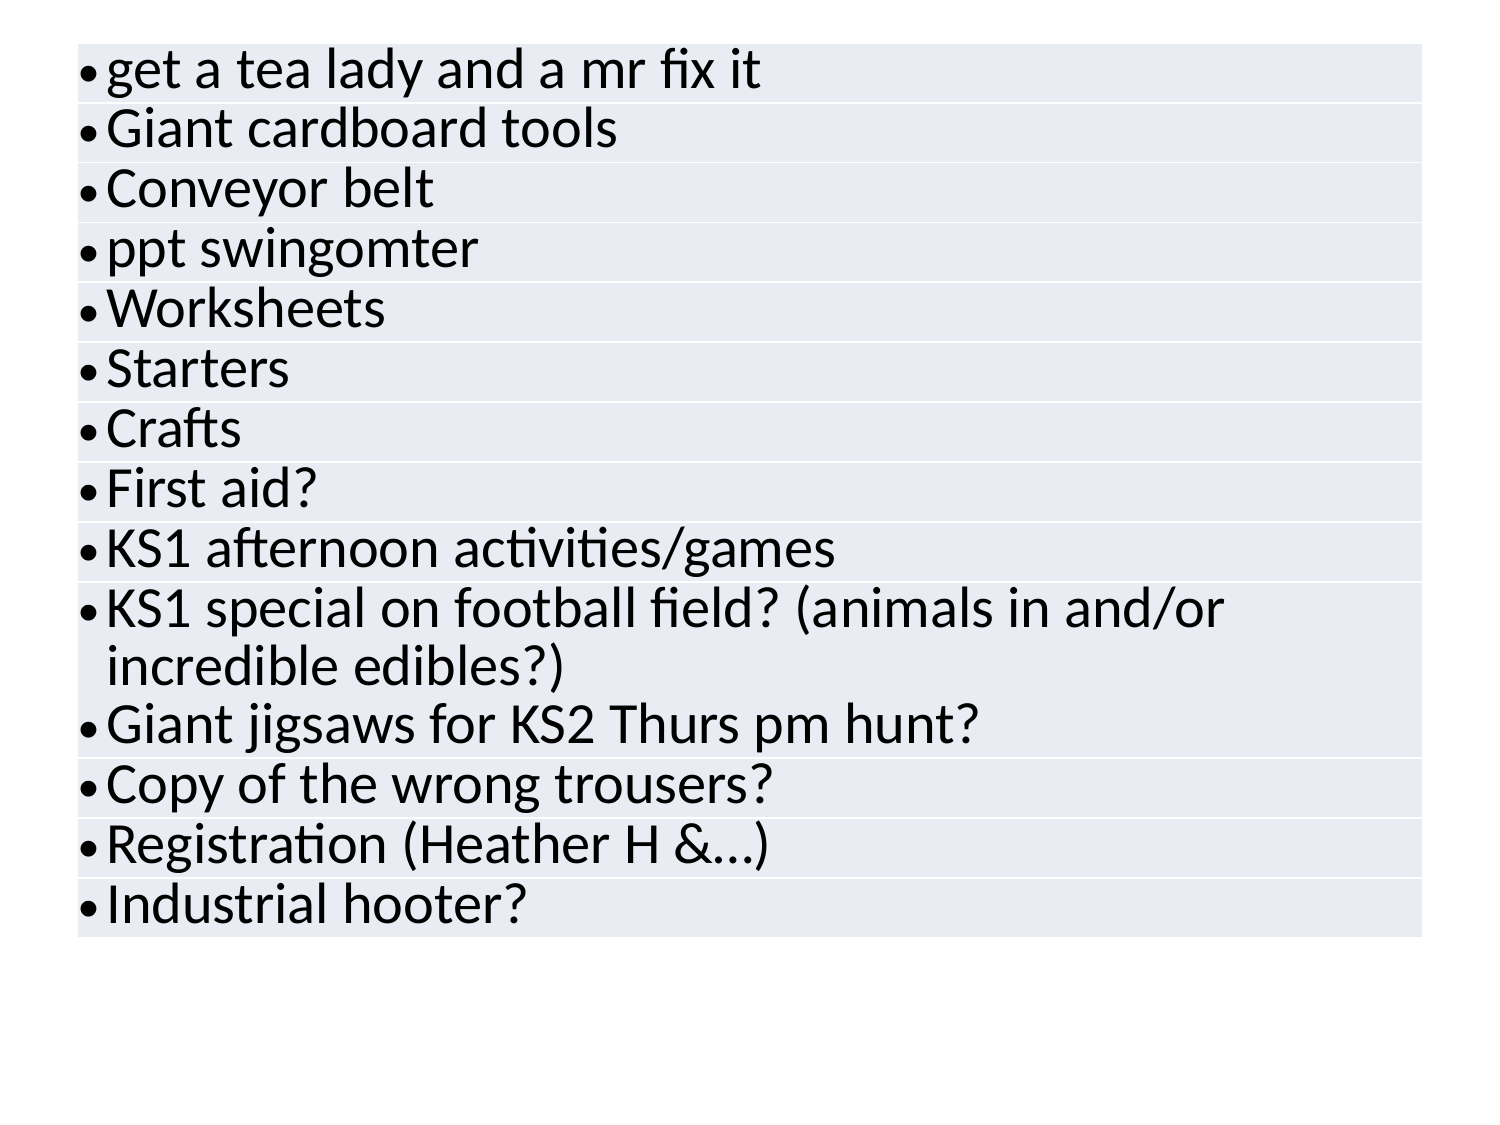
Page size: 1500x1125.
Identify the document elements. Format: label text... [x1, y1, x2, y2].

table_cell ppt swingomter [78, 223, 1422, 281]
table_cell Industrial hooter? [78, 879, 1422, 937]
table_cell Worksheets [78, 283, 1422, 341]
table_header get a tea lady and a mr fix it [78, 44, 1422, 102]
table_cell Starters [78, 343, 1422, 401]
table_cell Registration (Heather H &…) [78, 819, 1422, 877]
table_cell KS1 afternoon activities/games [78, 523, 1422, 581]
table_cell First aid? [78, 463, 1422, 521]
table_cell Crafts [78, 403, 1422, 461]
table_cell Giant cardboard tools [78, 104, 1422, 162]
table_cell Conveyor belt [78, 163, 1422, 222]
table_cell KS1 special on football field? (animals in and/or incredible edibles?) Giant jigsaws for KS2 Thurs pm hunt? [78, 583, 1422, 757]
table_cell Copy of the wrong trousers? [78, 759, 1422, 817]
